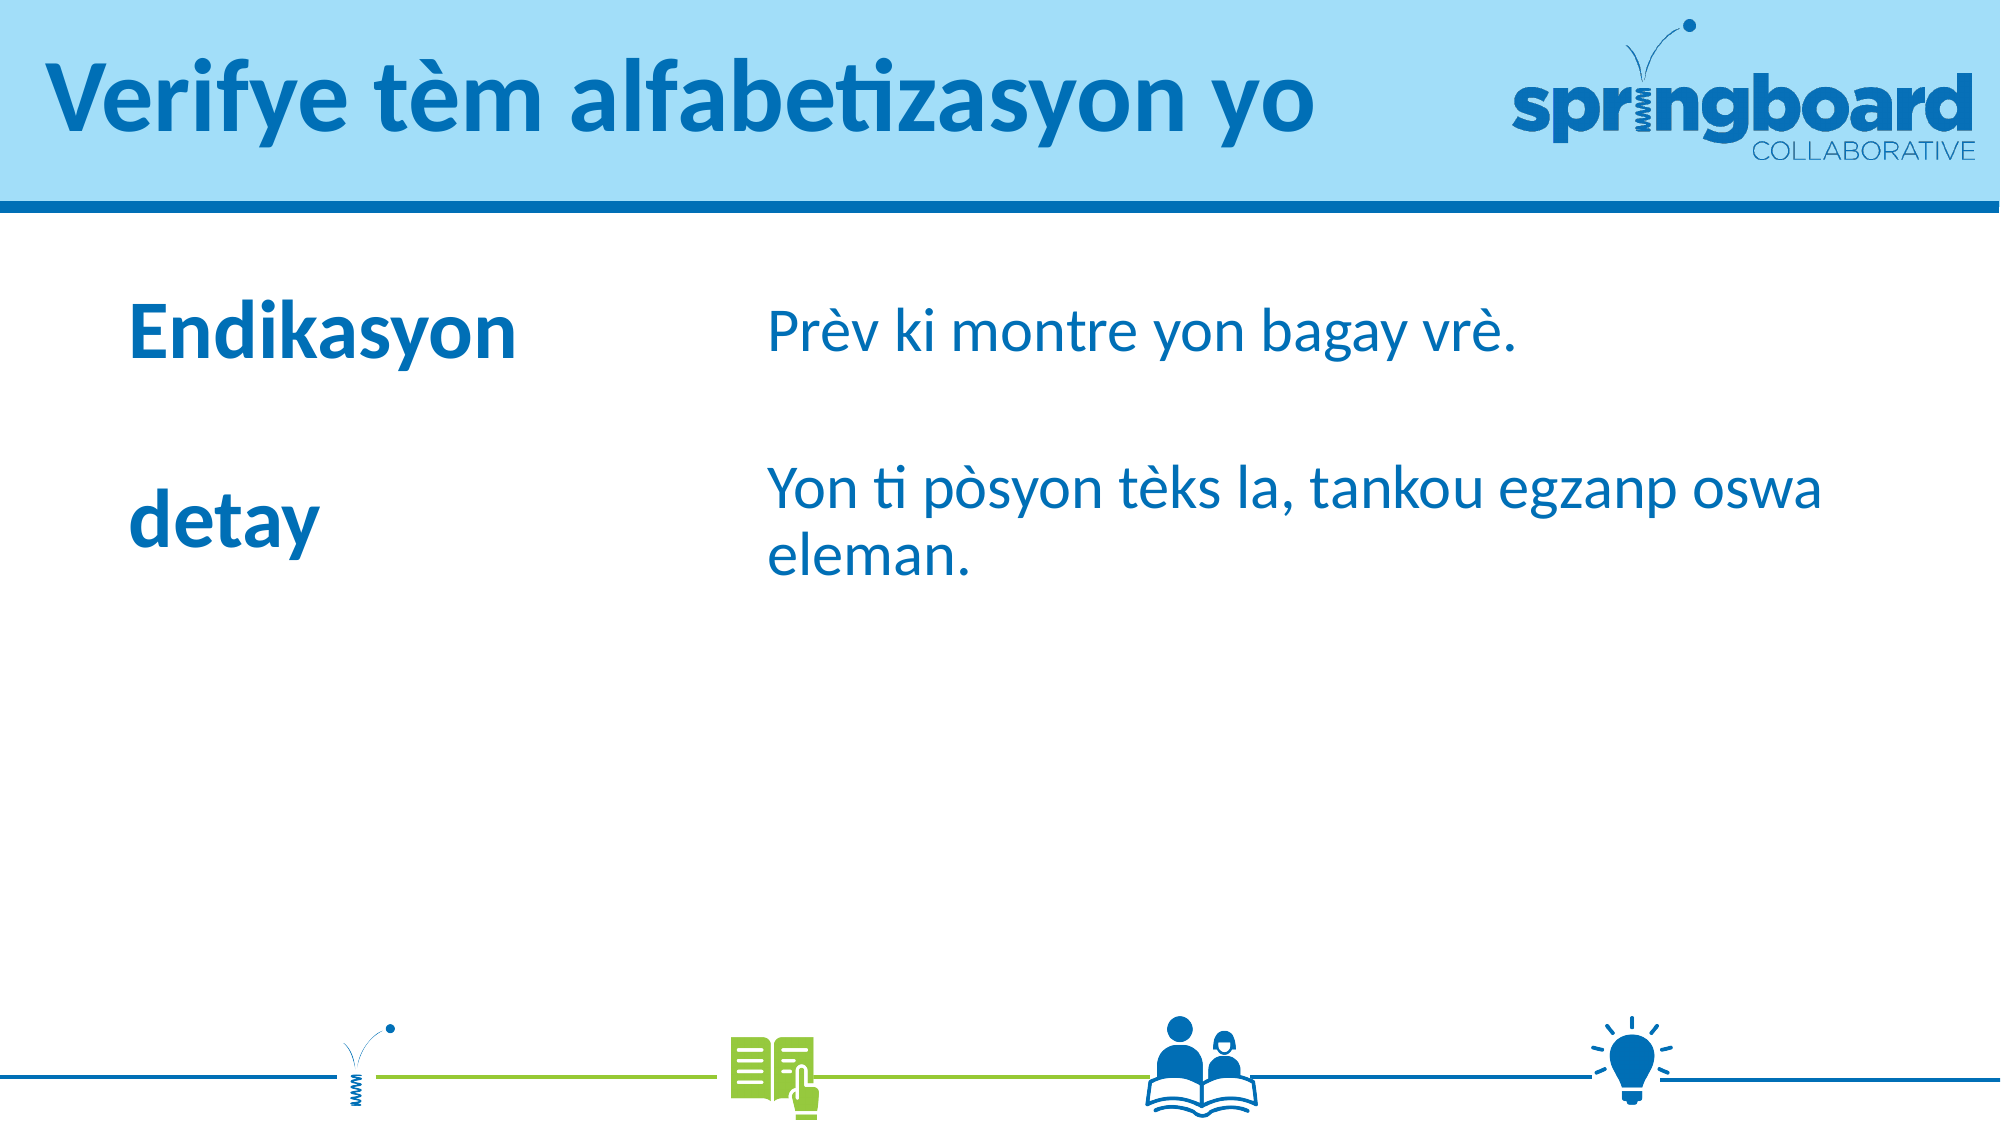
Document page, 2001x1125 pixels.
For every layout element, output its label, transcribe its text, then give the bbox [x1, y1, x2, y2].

list Prèv ki montre yon bagay vrè. [752, 244, 1935, 418]
list Yon ti pòsyon tèks la, tankou egzanp oswa eleman. [752, 435, 1935, 609]
list Endikasyon [113, 246, 677, 418]
list detay [113, 435, 677, 607]
picture [731, 1037, 819, 1120]
picture [1591, 1016, 1673, 1105]
title Verifye tèm alfabetizasyon yo [0, 0, 2000, 196]
picture [1145, 1016, 1258, 1118]
picture [343, 1024, 395, 1106]
